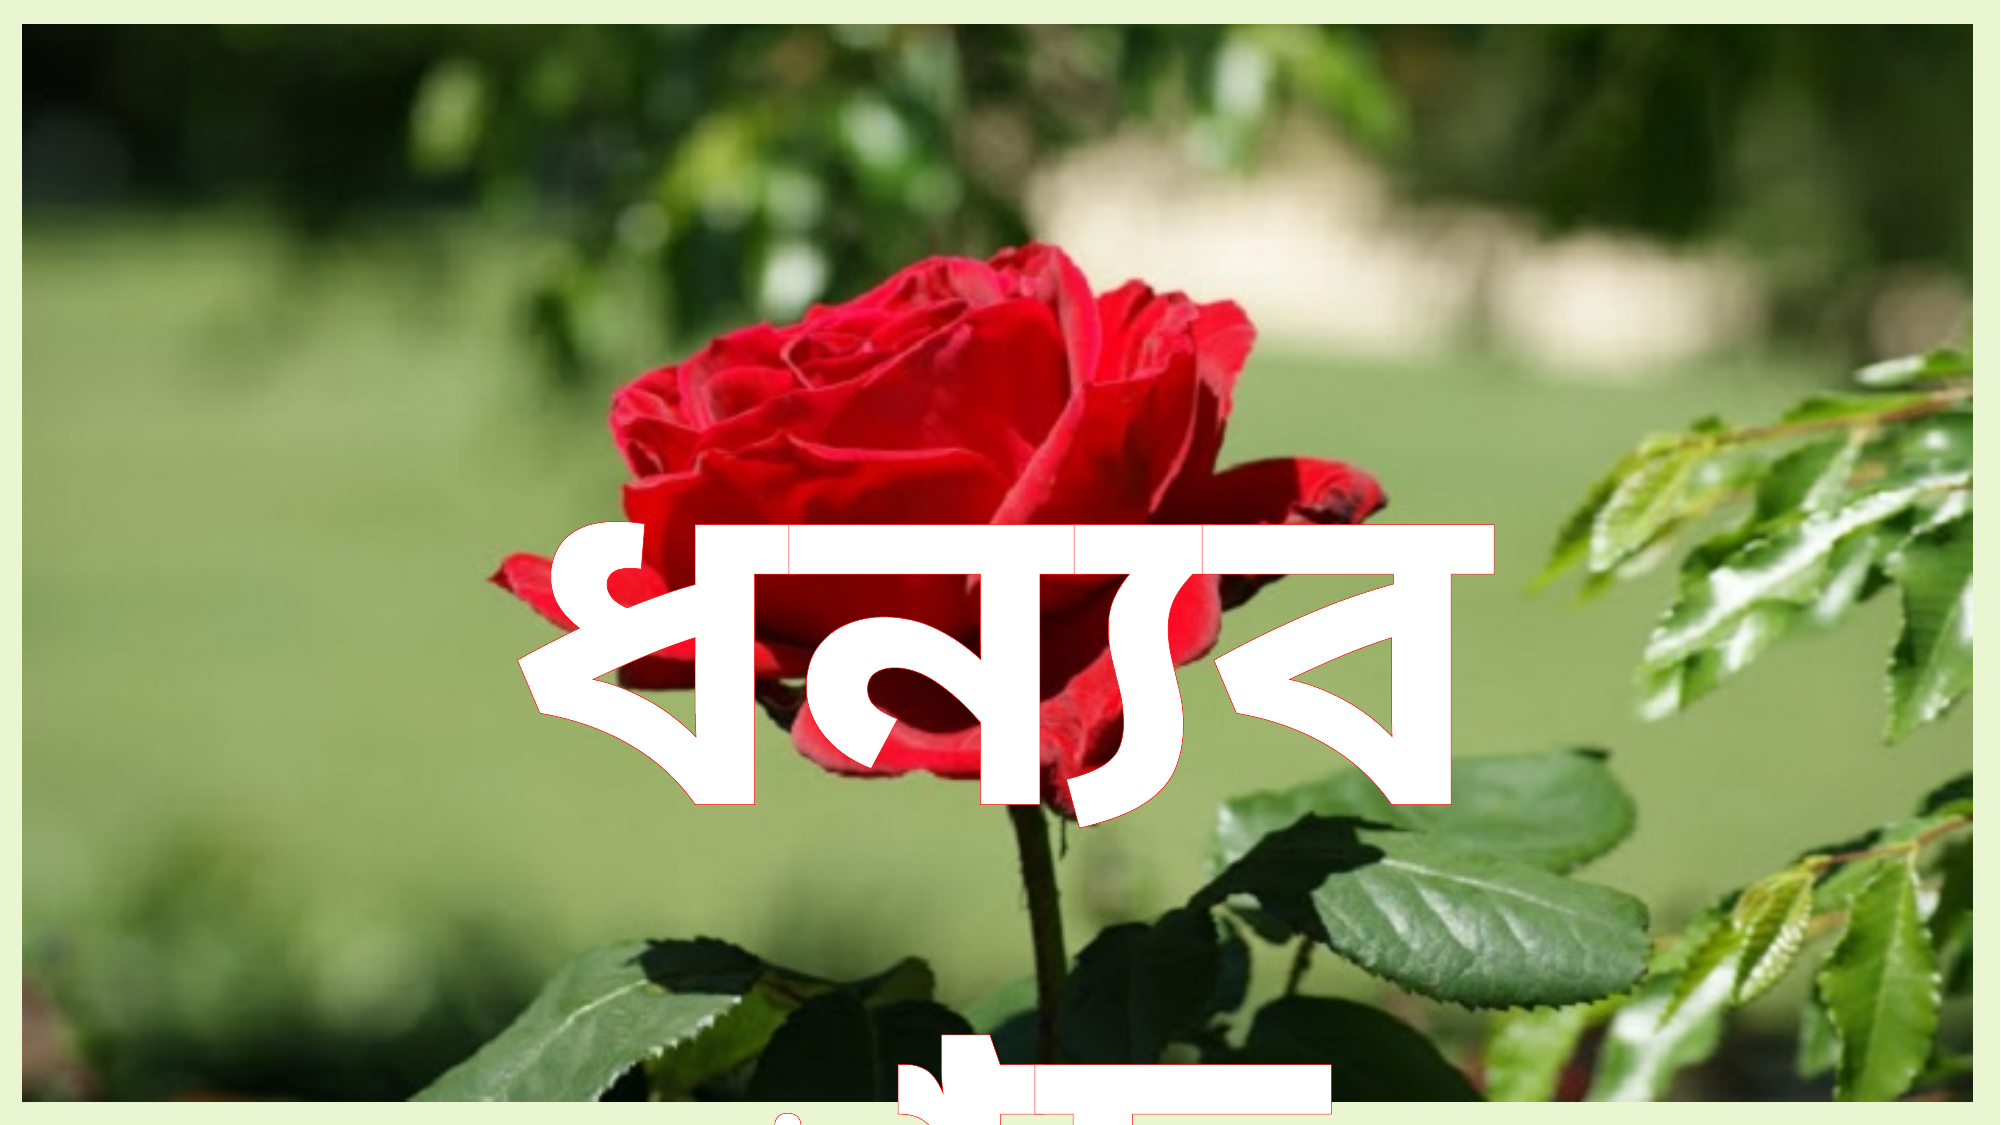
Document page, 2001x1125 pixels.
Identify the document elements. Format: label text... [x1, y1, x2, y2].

text_box ধন্যবাদ [456, 1113, 1544, 1125]
picture [21, 24, 1973, 1102]
